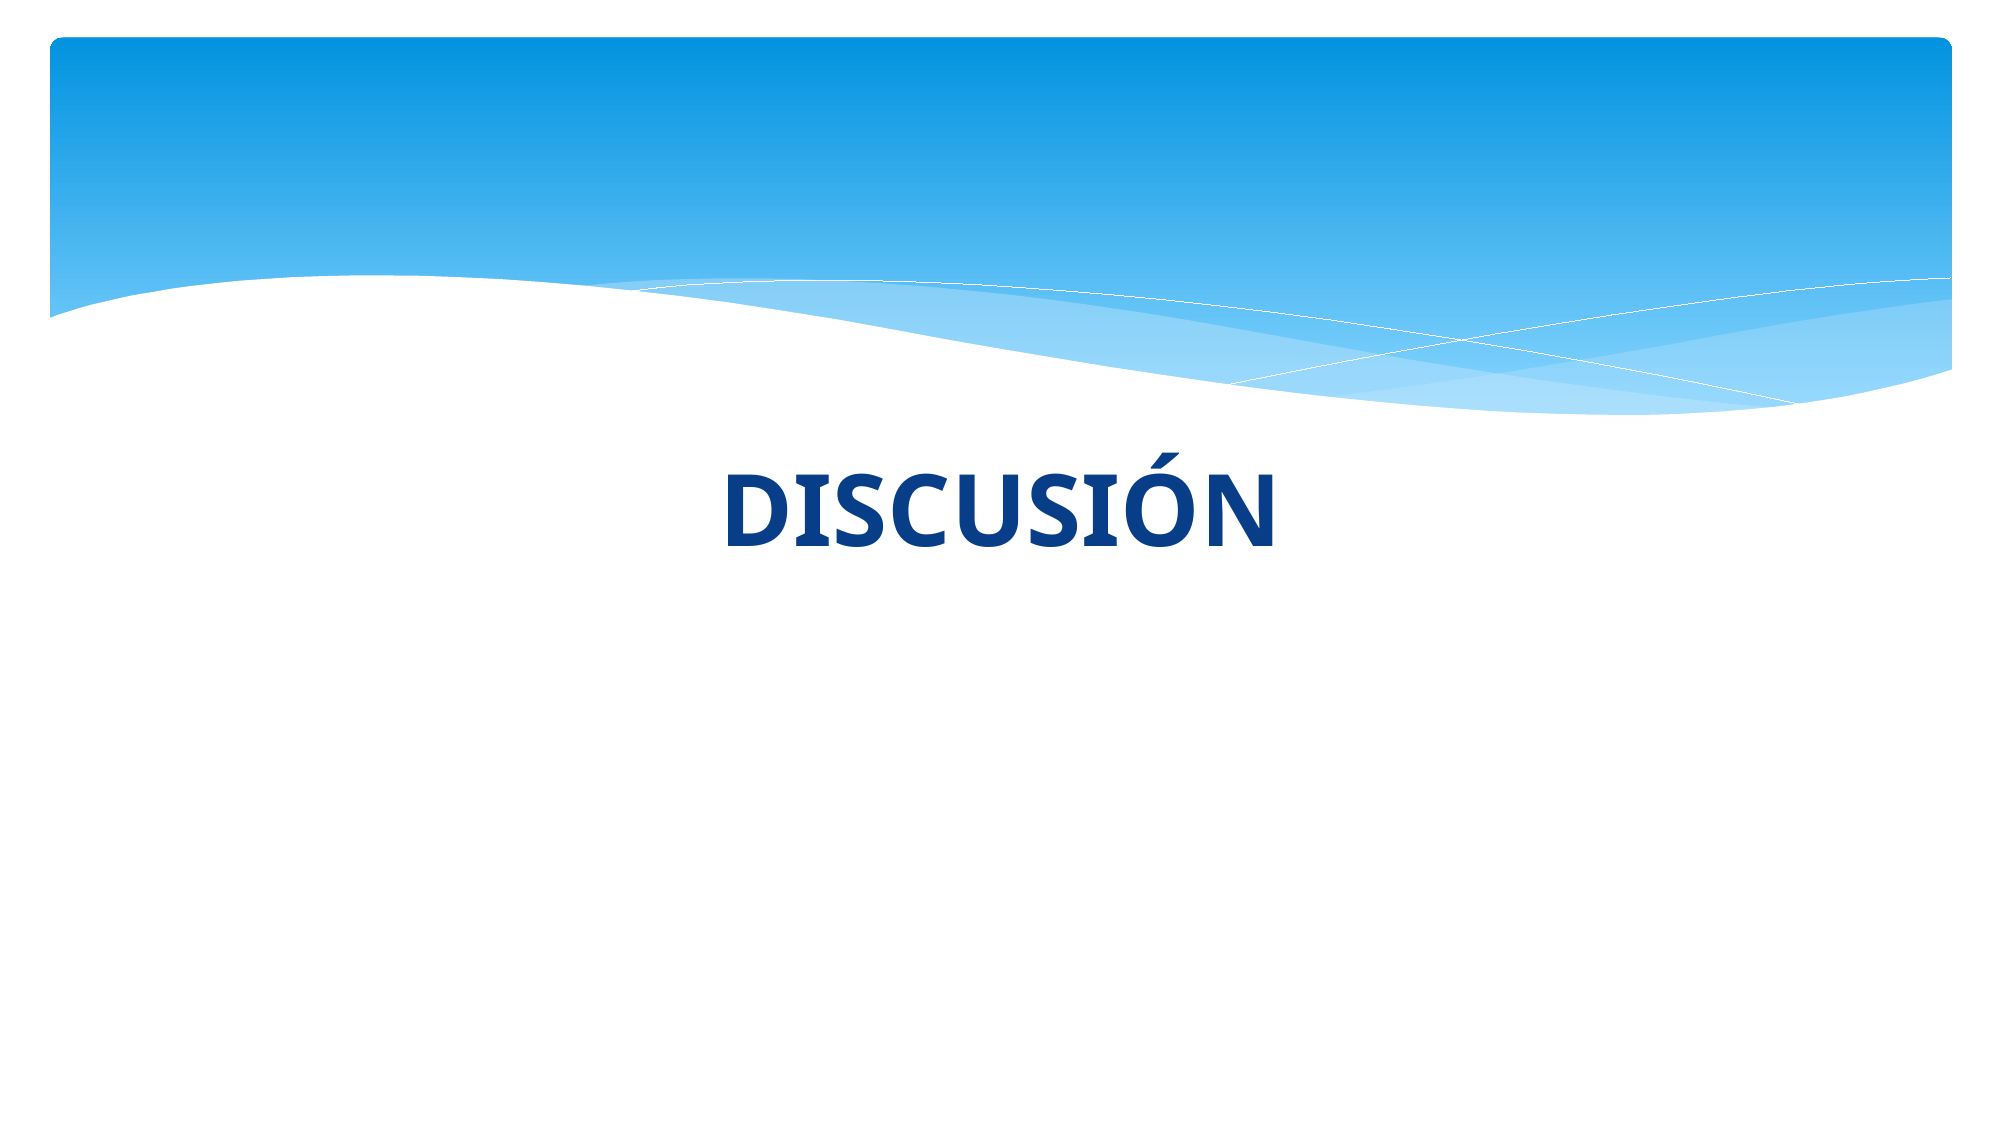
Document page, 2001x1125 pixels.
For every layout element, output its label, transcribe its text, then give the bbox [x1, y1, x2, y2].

list DISCUSIÓN [190, 438, 1812, 1005]
